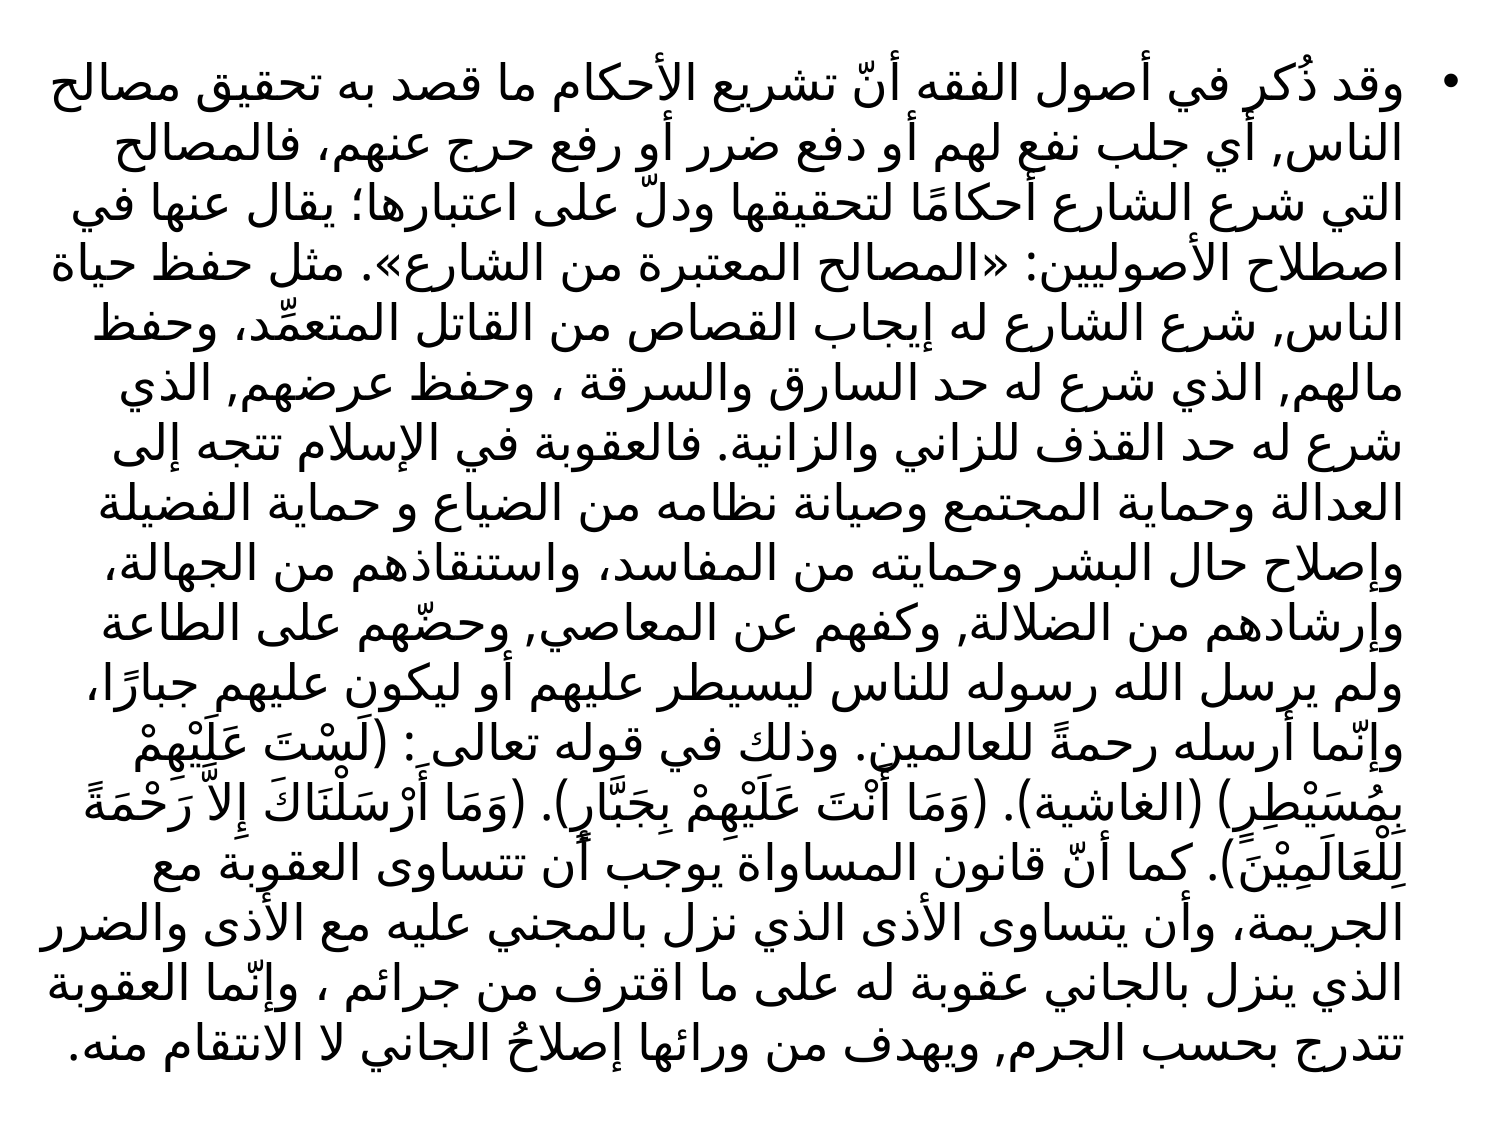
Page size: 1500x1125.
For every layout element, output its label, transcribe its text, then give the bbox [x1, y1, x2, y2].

list وقد ذُكر في أصول الفقه أنّ تشريع الأحكام ما قصد به تحقيق مصالح الناس, أي جلب نفع لهم أو دفع ضرر أو رفع حرج عنهم، فالمصالح التي شرع الشارع أحكامًا لتحقيقها ودلّ على اعتبارها؛ يقال عنها في اصطلاح الأصوليين: «المصالح المعتبرة من الشارع». مثل حفظ حياة الناس, شرع الشارع له إيجاب القصاص من القاتل المتعمِّد، وحفظ مالهم, الذي شرع له حد السارق والسرقة ، وحفظ عرضهم, الذي شرع له حد القذف للزاني والزانية. فالعقوبة في الإسلام تتجه إلى العدالة وحماية المجتمع وصيانة نظامه من الضياع و حماية الفضيلة وإصلاح حال البشر وحمايته من المفاسد، واستنقاذهم من الجهالة، وإرشادهم من الضلالة, وكفهم عن المعاصي, وحضّهم على الطاعة ولم يرسل الله رسوله للناس ليسيطر عليهم أو ليكون عليهم جبارًا، وإنّما أرسله رحمةً للعالمين. وذلك في قوله تعالى : (لَسْتَ عَلَيْهِمْ بِمُسَيْطِرٍ) (الغاشية). (وَمَا أَنْتَ عَلَيْهِمْ بِجَبَّارٍ). (وَمَا أَرْسَلْنَاكَ إِلاَّ رَحْمَةً لِلْعَالَمِيْنَ). كما أنّ قانون المساواة يوجب أن تتساوى العقوبة مع الجريمة، وأن يتساوى الأذى الذي نزل بالمجني عليه مع الأذى والضرر الذي ينزل بالجاني عقوبة له على ما اقترف من جرائم ، وإنّما العقوبة تتدرج بحسب الجرم, ويهدف من ورائها إصلاحُ الجاني لا الانتقام منه. [17, 42, 1471, 1106]
